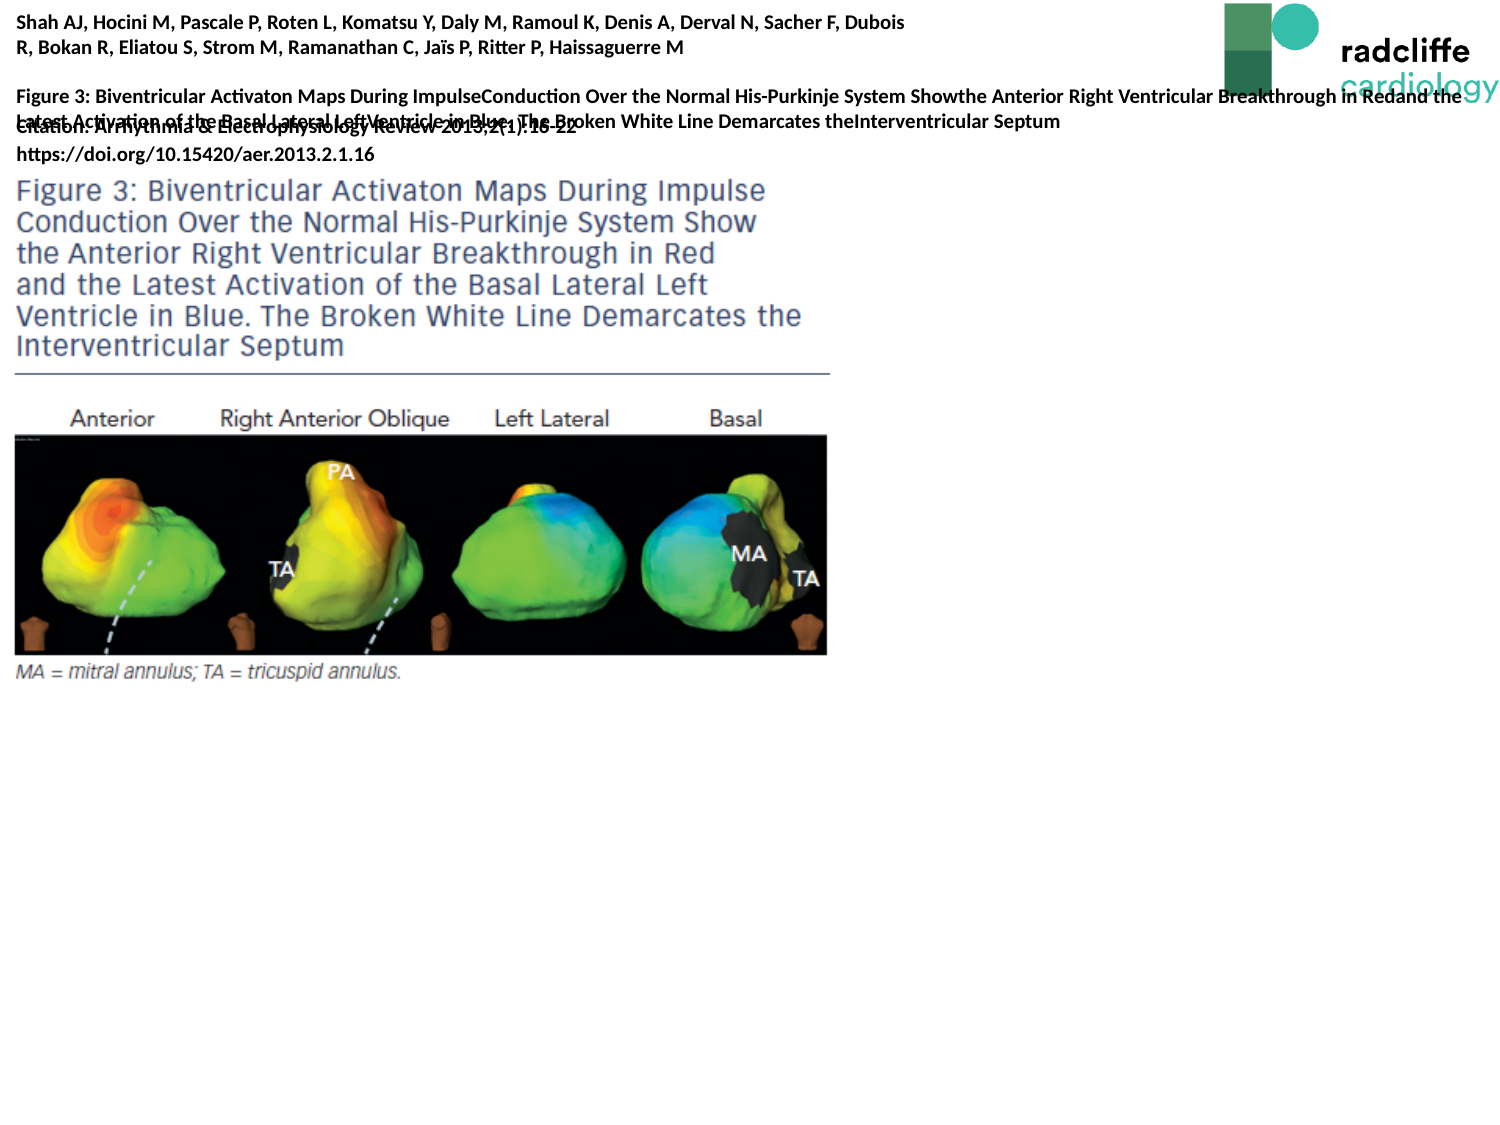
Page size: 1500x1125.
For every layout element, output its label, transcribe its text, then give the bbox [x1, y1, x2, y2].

picture [1, 162, 846, 704]
text_box https://doi.org/10.15420/aer.2013.2.1.16 [1, 132, 1500, 173]
text_box Figure 3: Biventricular Activaton Maps During ImpulseConduction Over the Normal His-Purkinje System Showthe Anterior Right Ventricular Breakthrough in Redand the Latest Activation of the Basal Lateral LeftVentricle in Blue. The Broken White Line Demarcates theInterventricular Septum [1, 74, 1224, 104]
text_box Citation: Arrhythmia & Electrophysiology Review 2013;2(1):16-22 [1, 104, 1500, 132]
picture [1224, 1, 1499, 104]
text_box Shah AJ, Hocini M, Pascale P, Roten L, Komatsu Y, Daly M, Ramoul K, Denis A, Derval N, Sacher F, Dubois R, Bokan R, Eliatou S, Strom M, Ramanathan C, Jaïs P, Ritter P, Haissaguerre M [1, 1, 939, 67]
